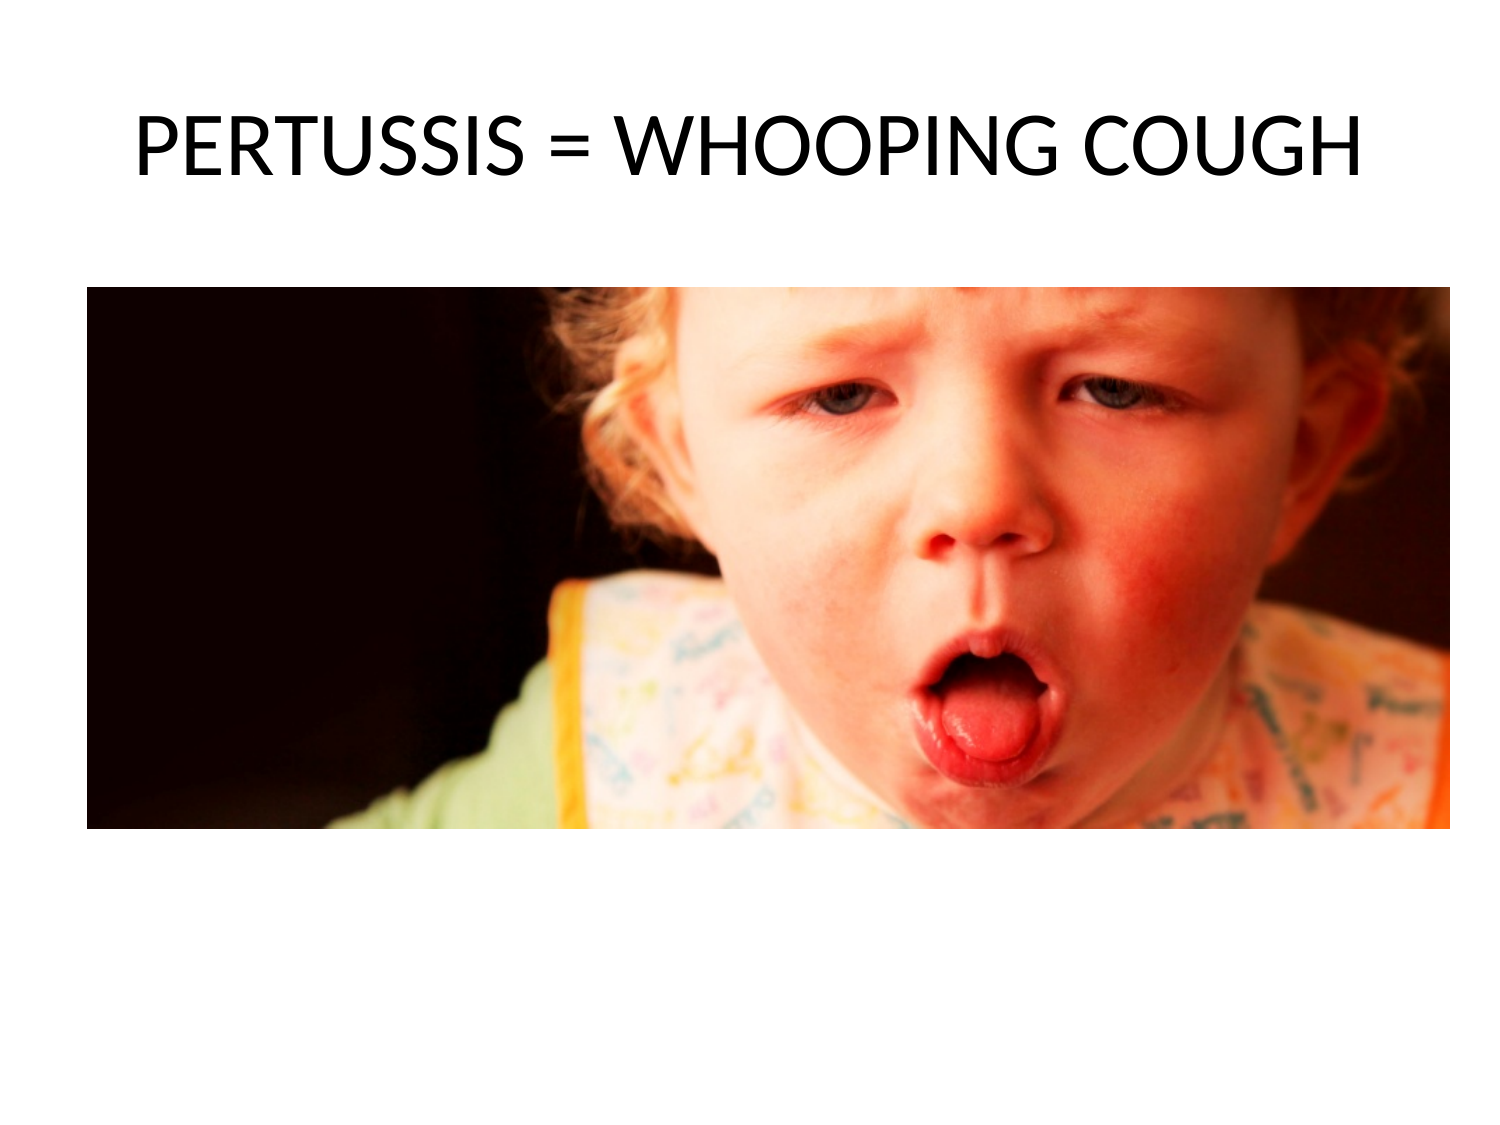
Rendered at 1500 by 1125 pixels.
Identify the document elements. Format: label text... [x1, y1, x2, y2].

title PERTUSSIS = WHOOPING COUGH [75, 45, 1425, 233]
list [87, 287, 1451, 829]
